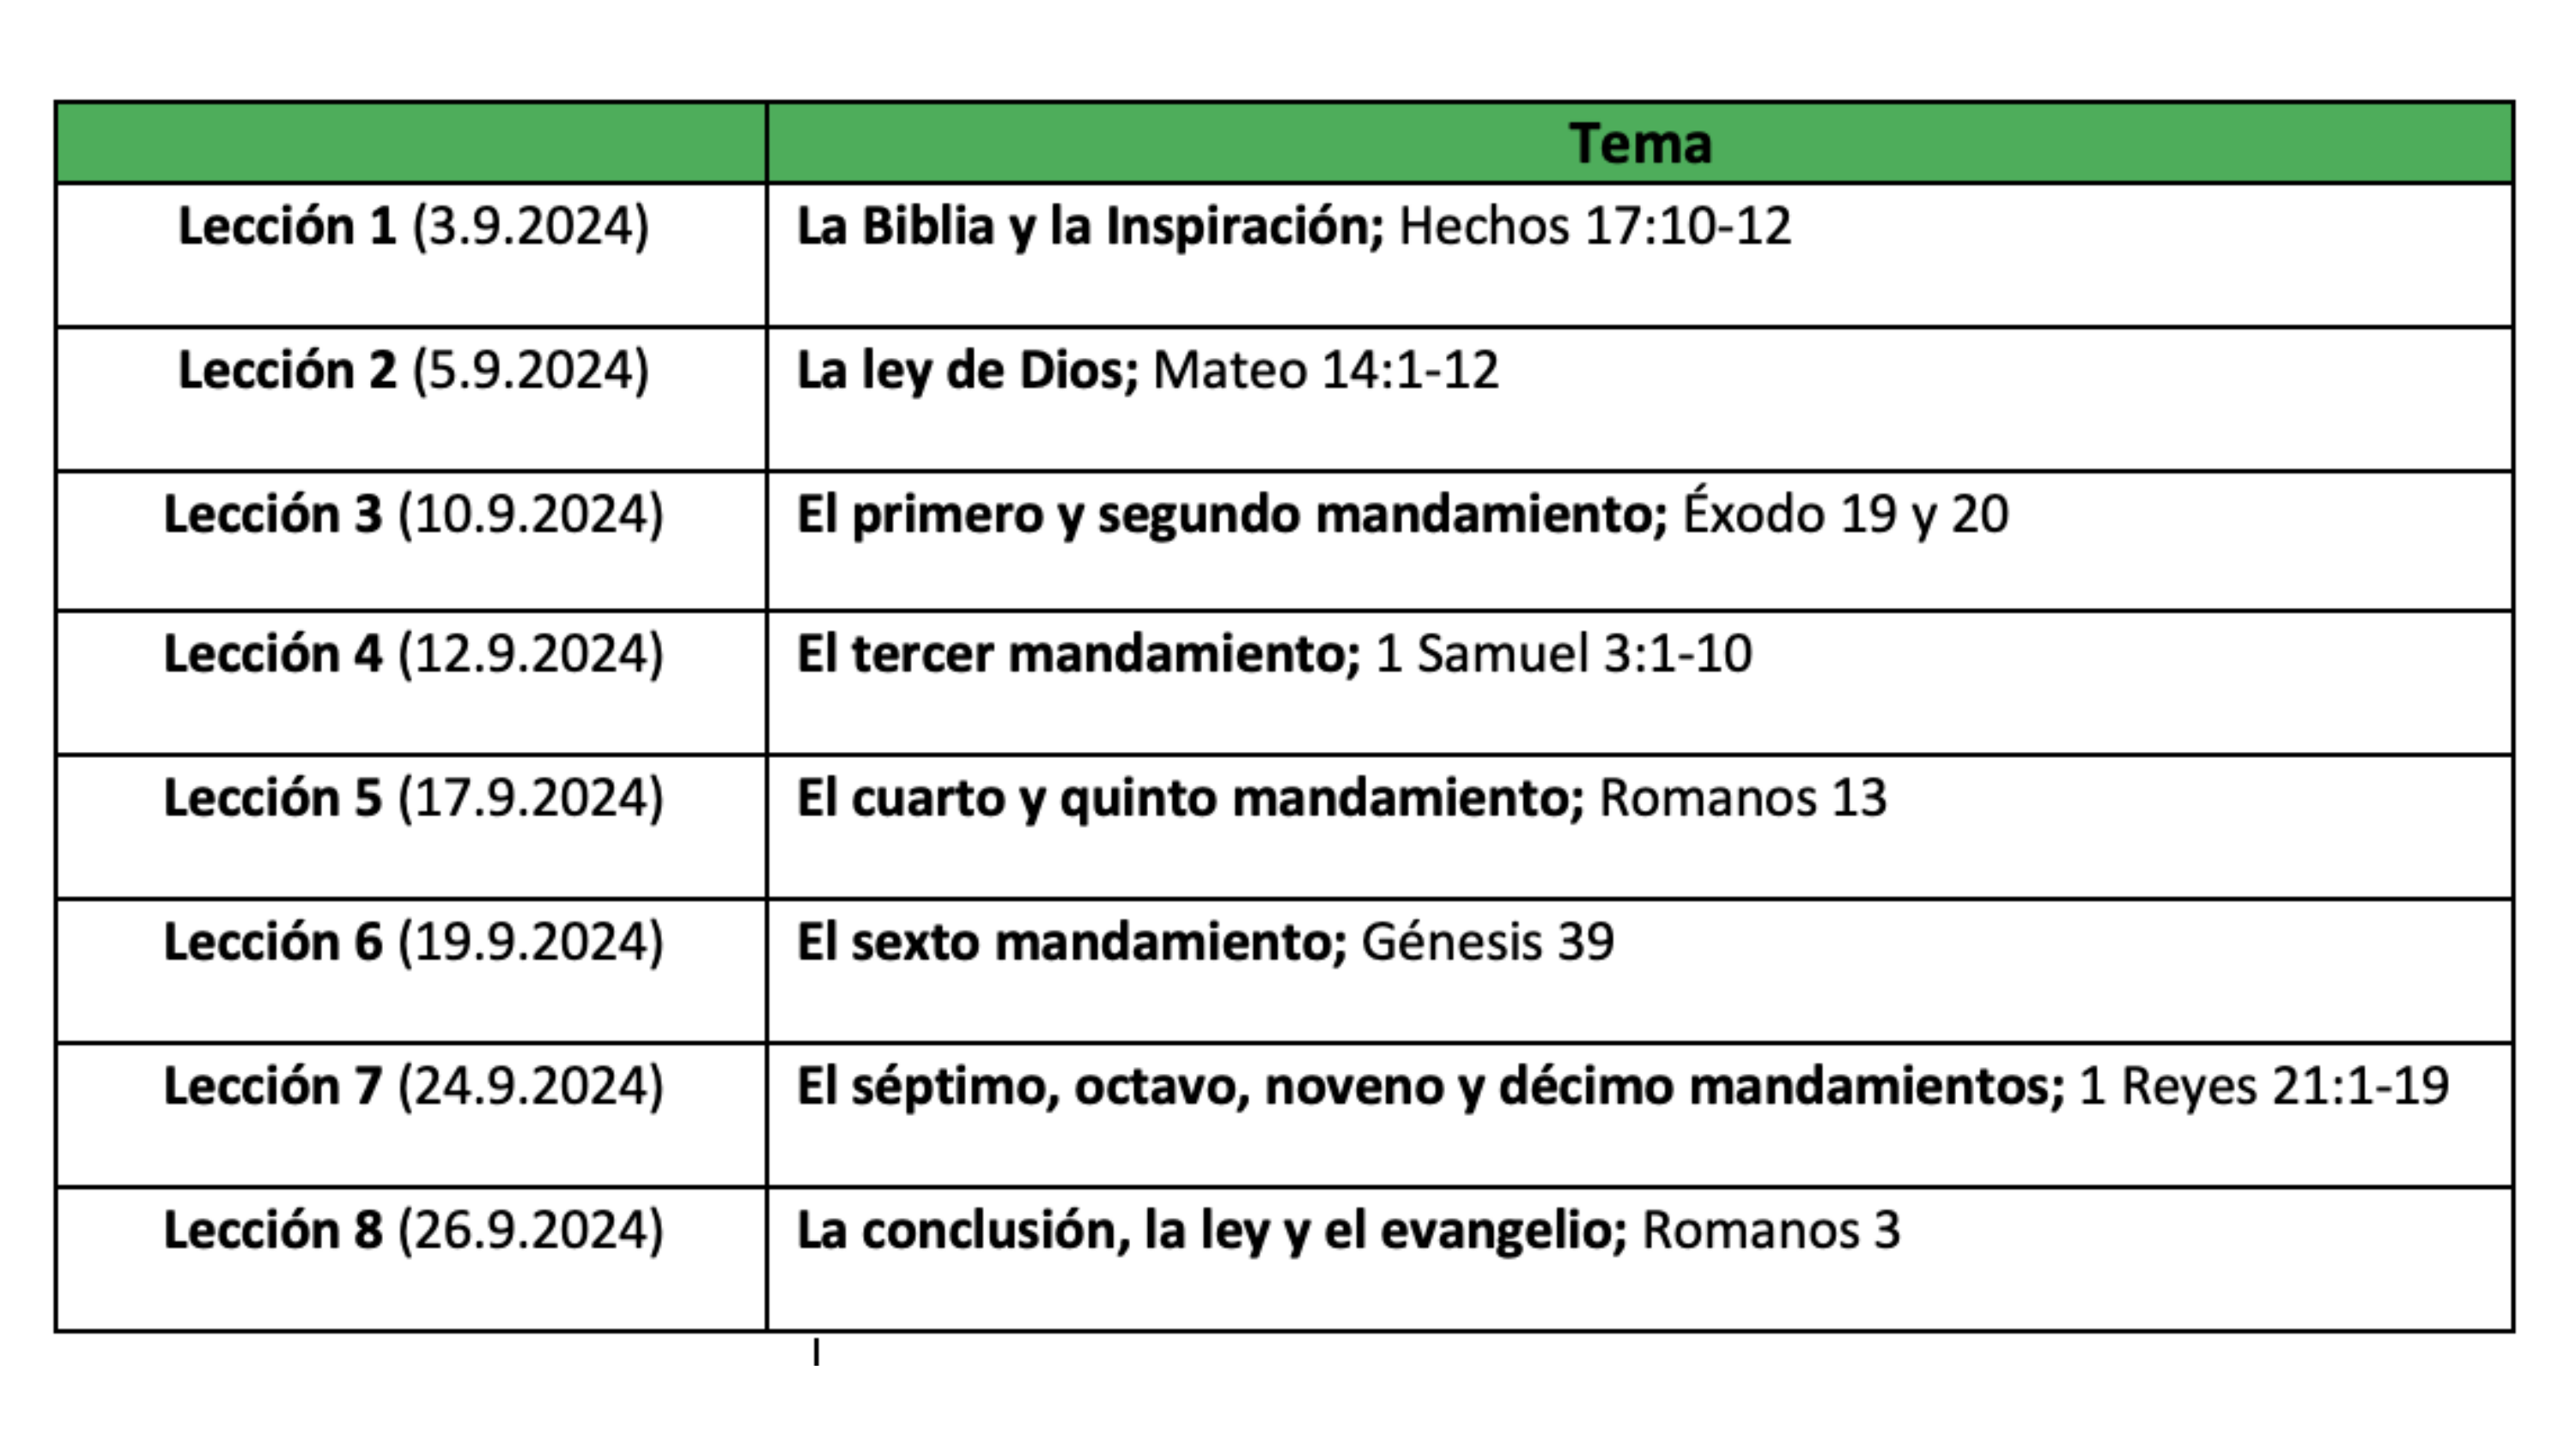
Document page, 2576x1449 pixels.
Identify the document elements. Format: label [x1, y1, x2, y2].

picture [32, 82, 2544, 1366]
